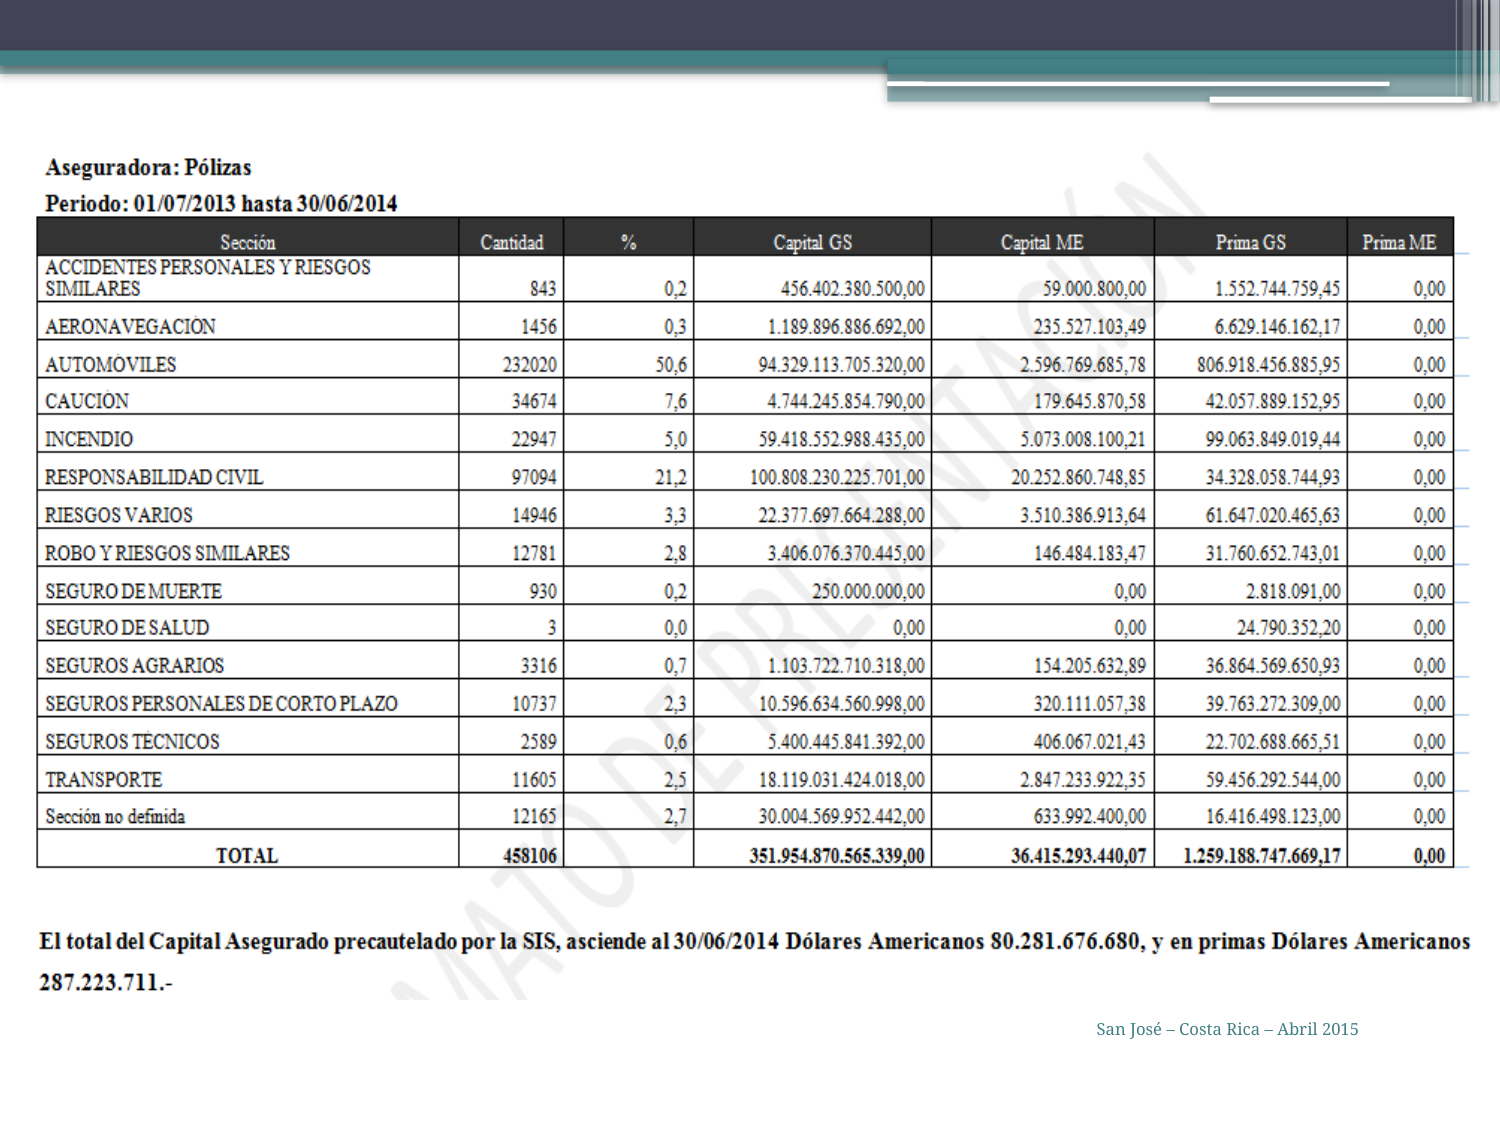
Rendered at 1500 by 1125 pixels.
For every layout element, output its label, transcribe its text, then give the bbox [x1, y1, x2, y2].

footer San José – Costa Rica – Abril 2015 [868, 1011, 1412, 1087]
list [16, 136, 1496, 1000]
